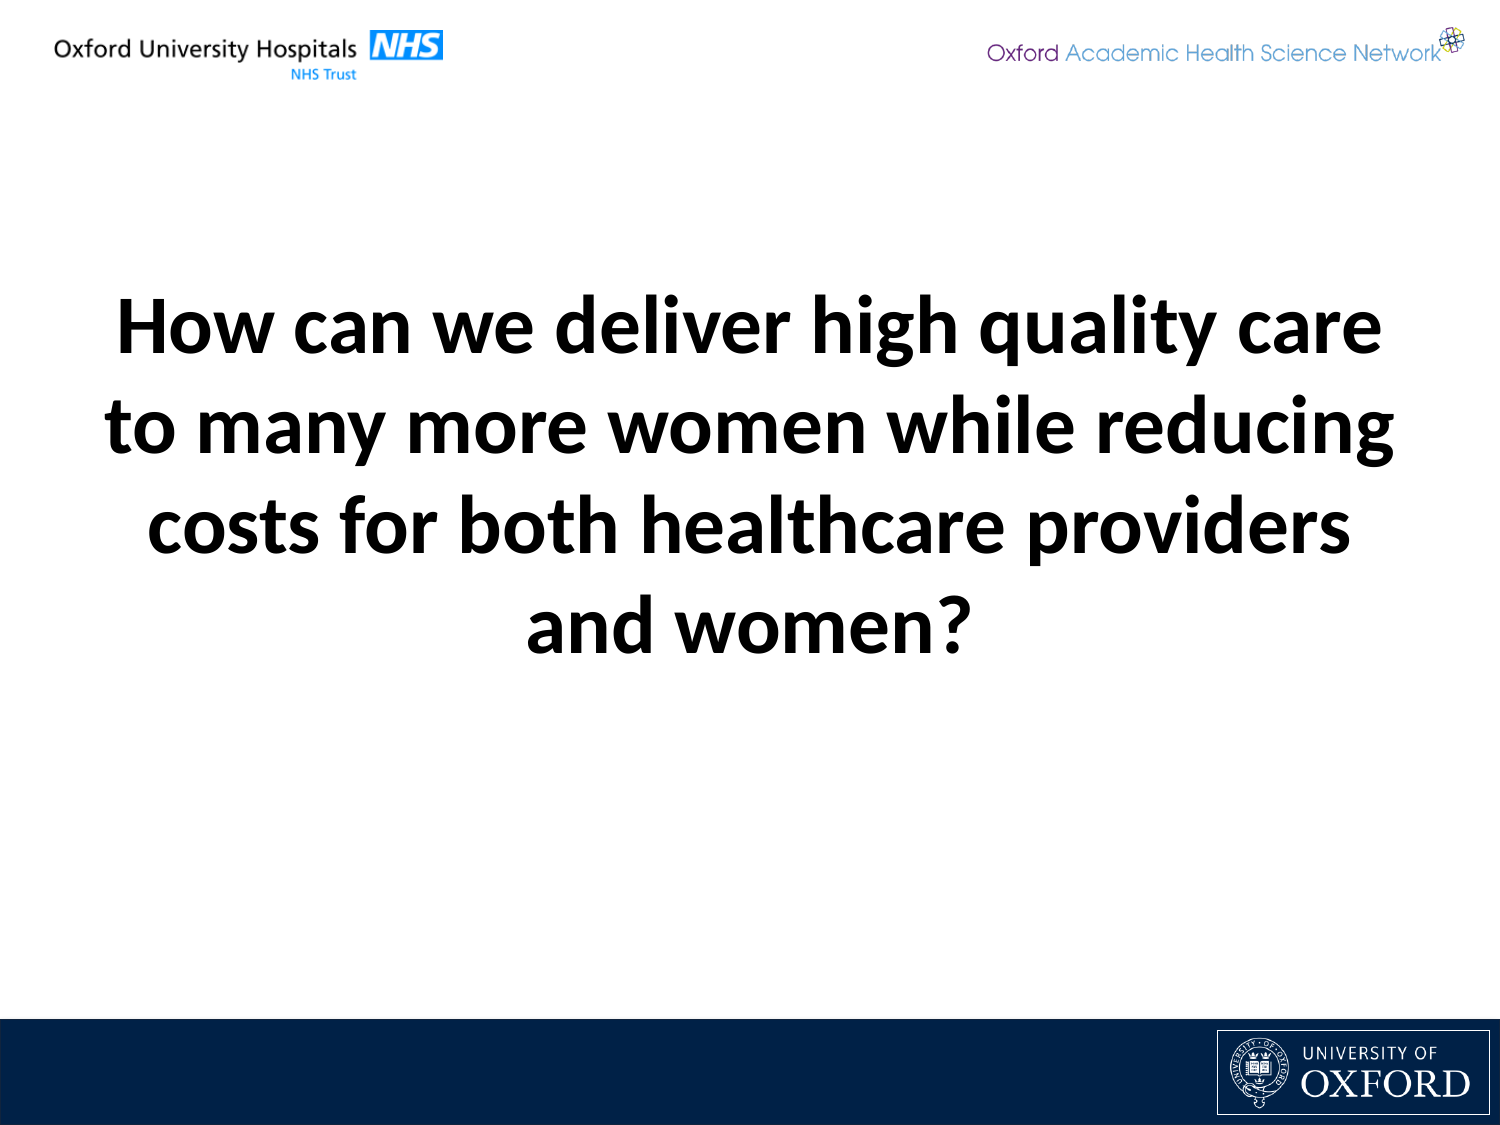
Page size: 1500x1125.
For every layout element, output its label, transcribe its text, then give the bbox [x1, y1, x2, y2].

picture [53, 30, 443, 83]
list How can we deliver high quality care to many more women while reducing costs for both healthcare providers and women? [75, 262, 1425, 1005]
picture [1218, 1031, 1489, 1114]
picture [950, 2, 1496, 66]
